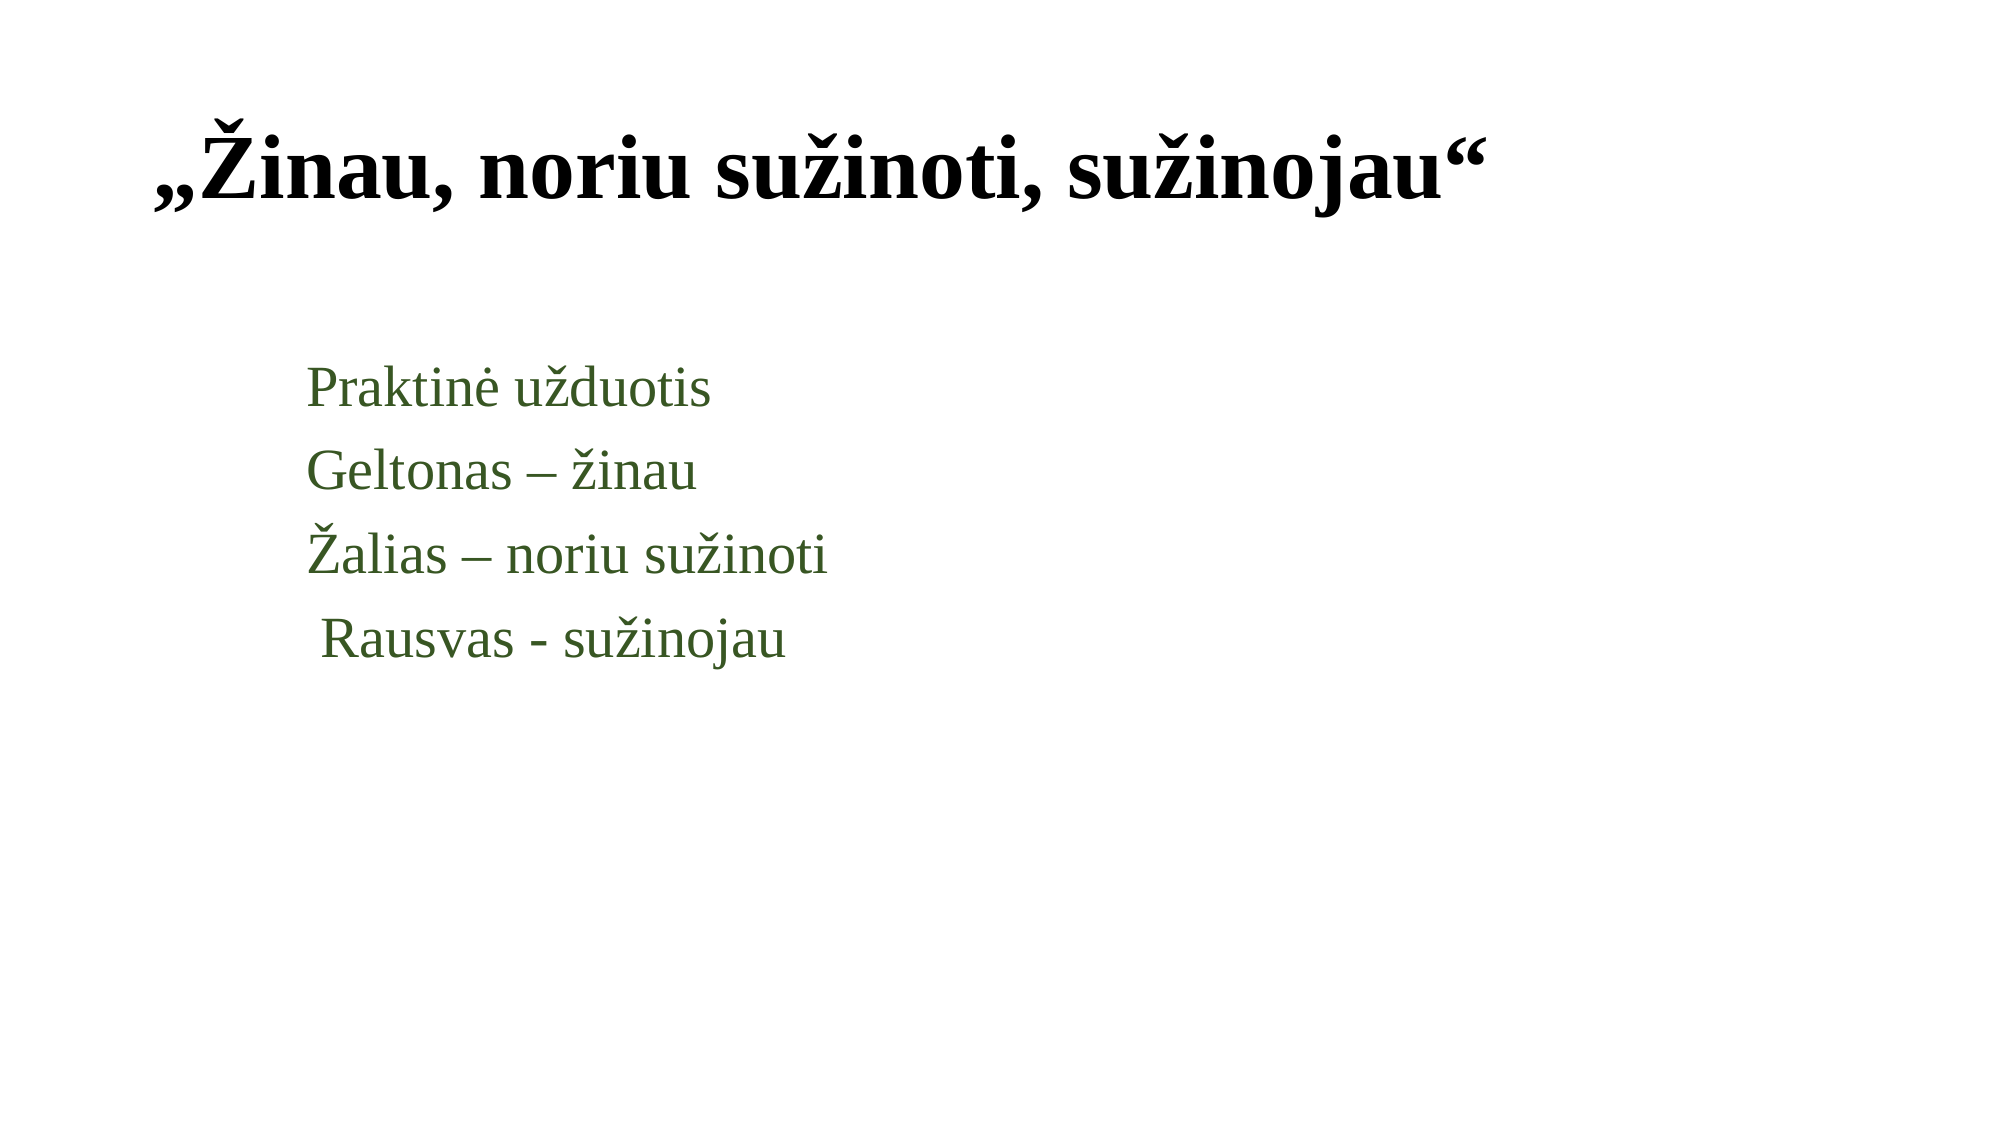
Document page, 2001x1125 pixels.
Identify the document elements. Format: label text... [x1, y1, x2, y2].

list Praktinė užduotis Geltonas – žinau Žalias – noriu sužinoti Rausvas - sužinojau [291, 326, 1647, 1125]
title „Žinau, noriu sužinoti, sužinojau“ [137, 59, 1863, 278]
